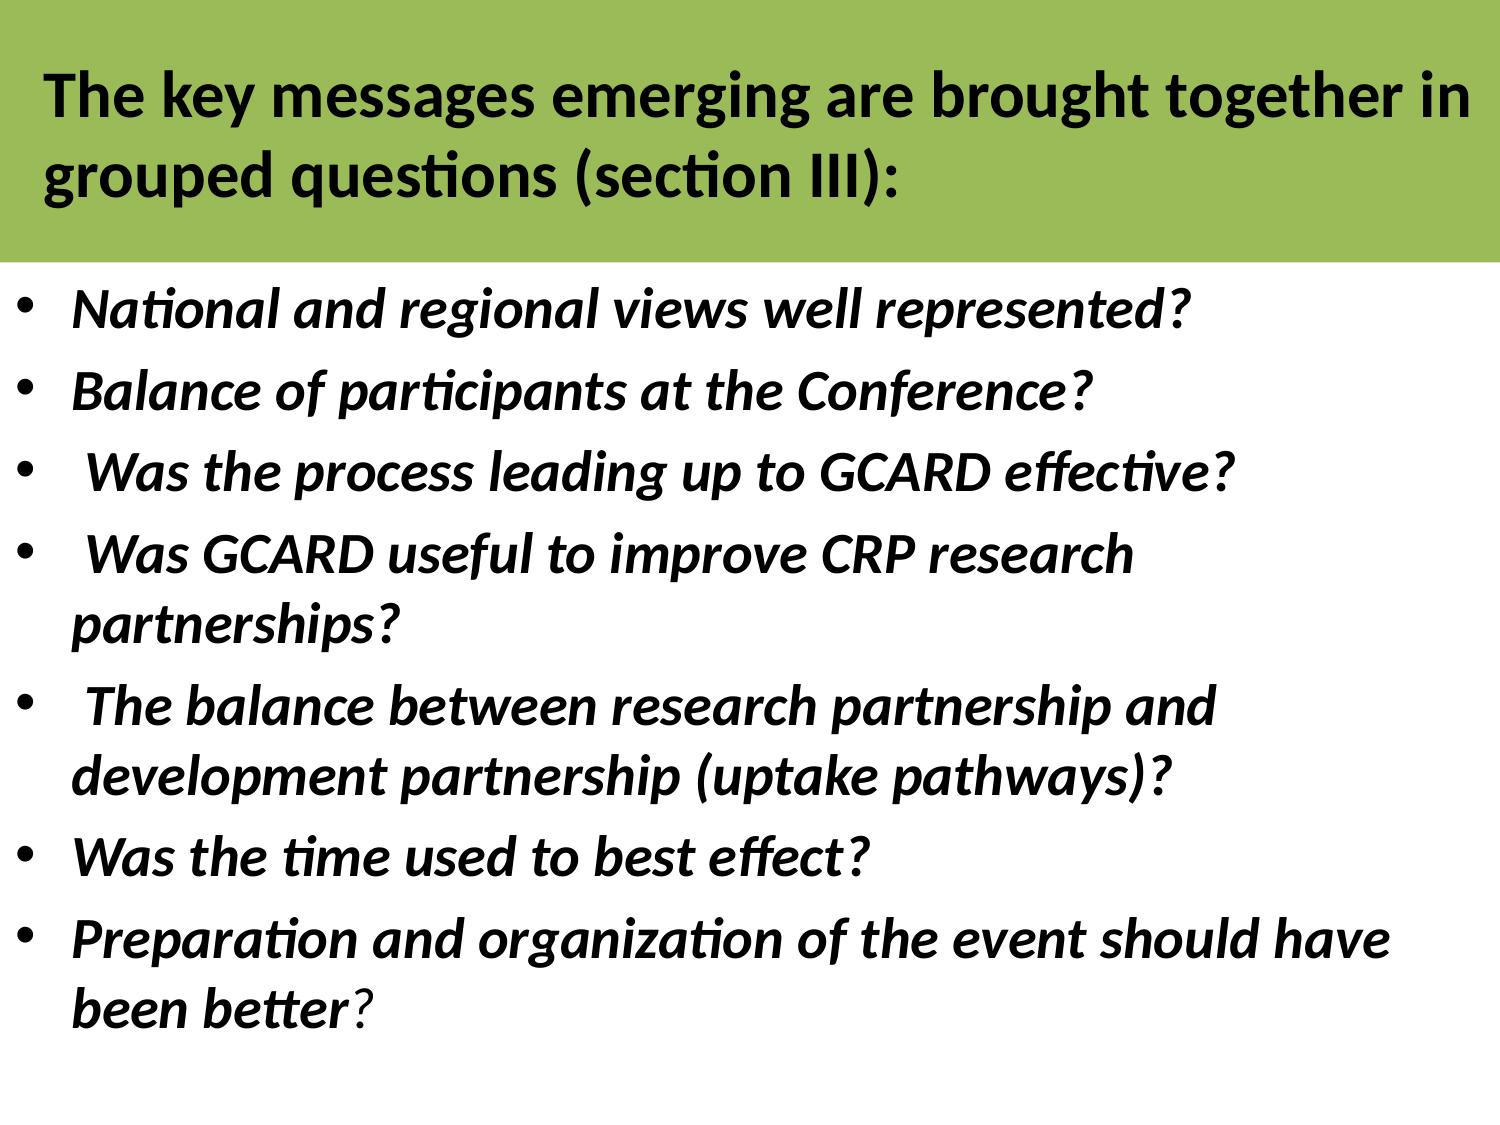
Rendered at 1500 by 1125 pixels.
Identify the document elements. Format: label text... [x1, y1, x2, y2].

title The key messages emerging are brought together in grouped questions (section III): [0, 0, 1500, 263]
list National and regional views well represented? Balance of participants at the Conference? Was the process leading up to GCARD effective? Was GCARD useful to improve CRP research partnerships? The balance between research partnership and development partnership (uptake pathways)? Was the time used to best effect? Preparation and organization of the event should have been better? [0, 262, 1478, 1064]
